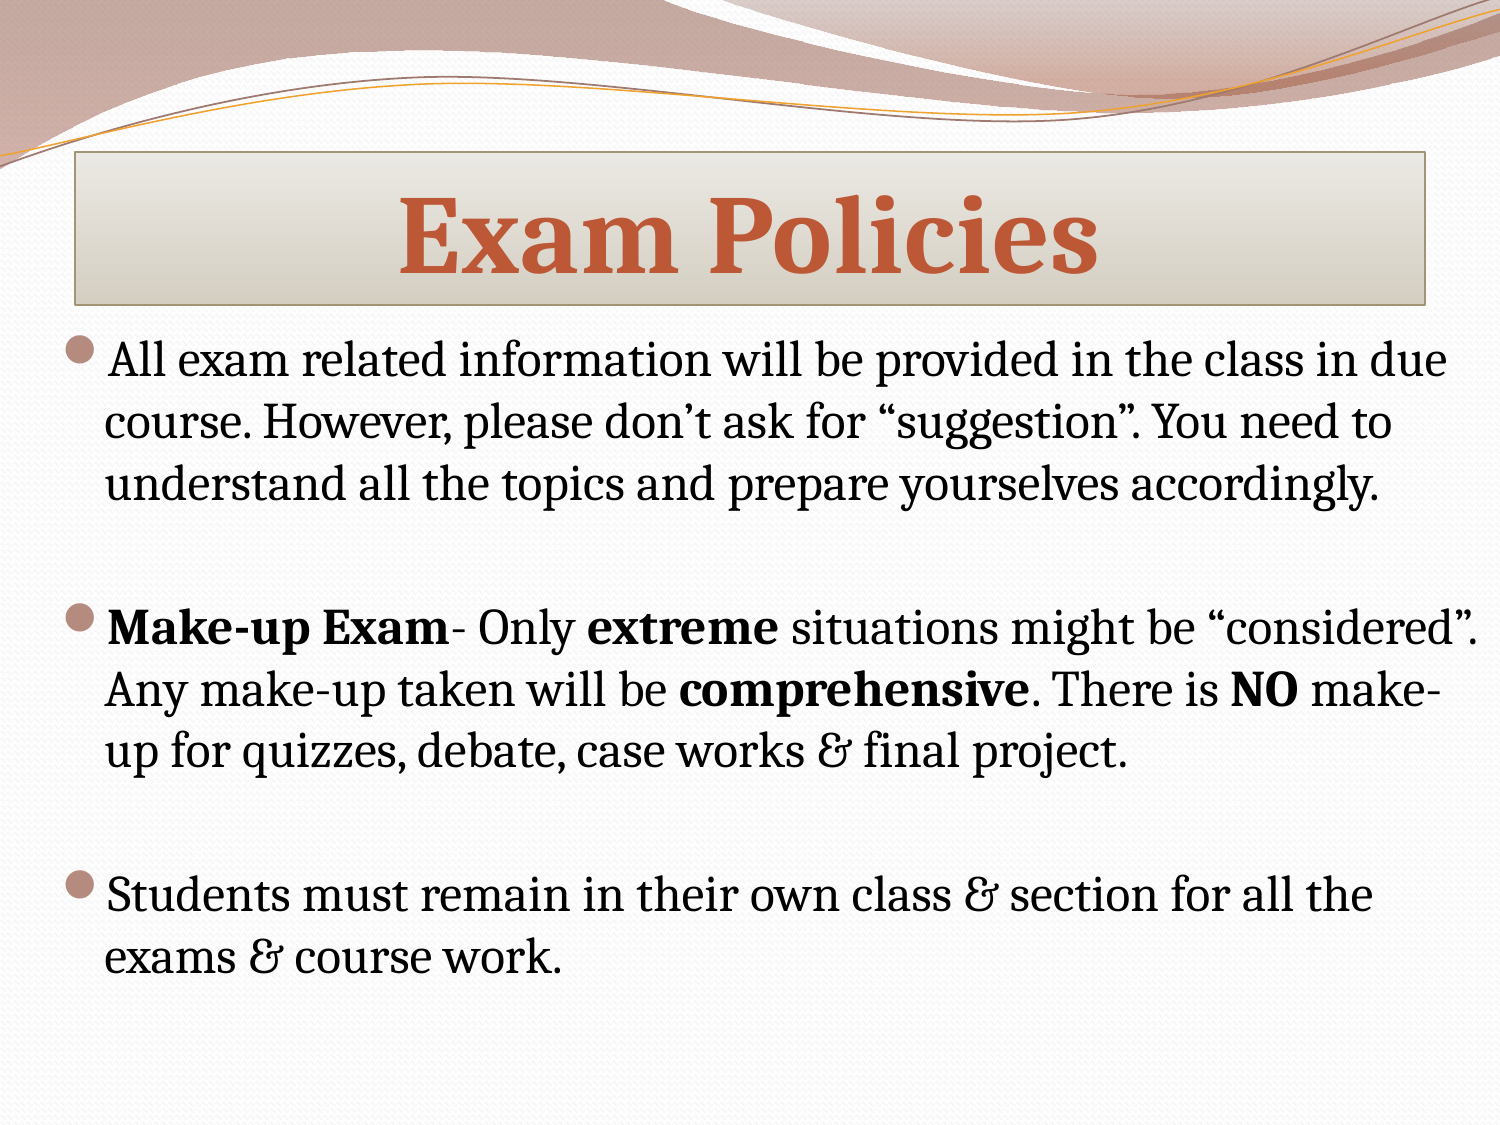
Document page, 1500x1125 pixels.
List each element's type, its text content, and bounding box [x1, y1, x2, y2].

list All exam related information will be provided in the class in due course. However, please don’t ask for “suggestion”. You need to understand all the topics and prepare yourselves accordingly. Make-up Exam- Only extreme situations might be “considered”. Any make-up taken will be comprehensive. There is NO make-up for quizzes, debate, case works & final project. Students must remain in their own class & section for all the exams & course work. [46, 317, 1500, 1090]
text_box Exam Policies [74, 151, 1426, 306]
